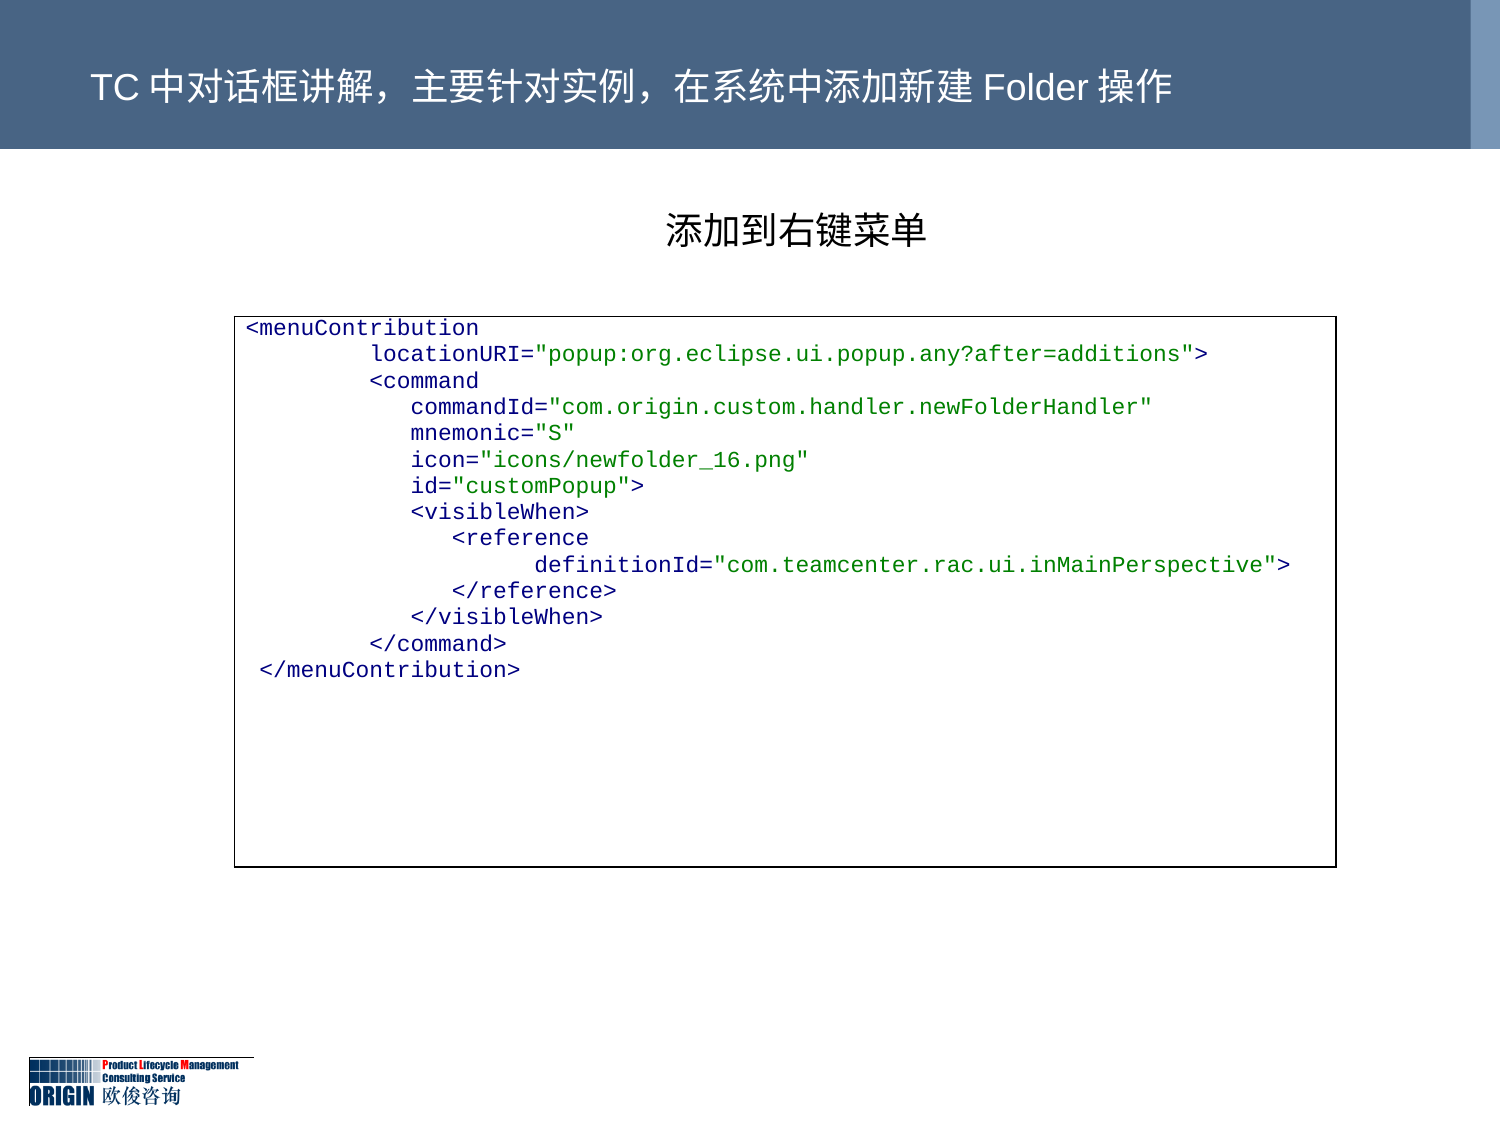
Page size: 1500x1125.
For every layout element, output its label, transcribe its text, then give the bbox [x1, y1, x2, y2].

picture [29, 1057, 254, 1106]
list 添加到右键菜单 [93, 198, 1444, 1050]
table_header <menuContribution locationURI="popup:org.eclipse.ui.popup.any?after=additions"> <command commandId="com.origin.custom.handler.newFolderHandler" mnemonic="S" icon="icons/newfolder_16.png" id="customPopup"> <visibleWhen> <reference definitionId="com.teamcenter.rac.ui.inMainPerspective"> </reference> </visibleWhen> </command> </menuContribution> [235, 317, 1335, 866]
title TC中对话框讲解，主要针对实例，在系统中添加新建Folder操作 [74, 44, 1426, 126]
